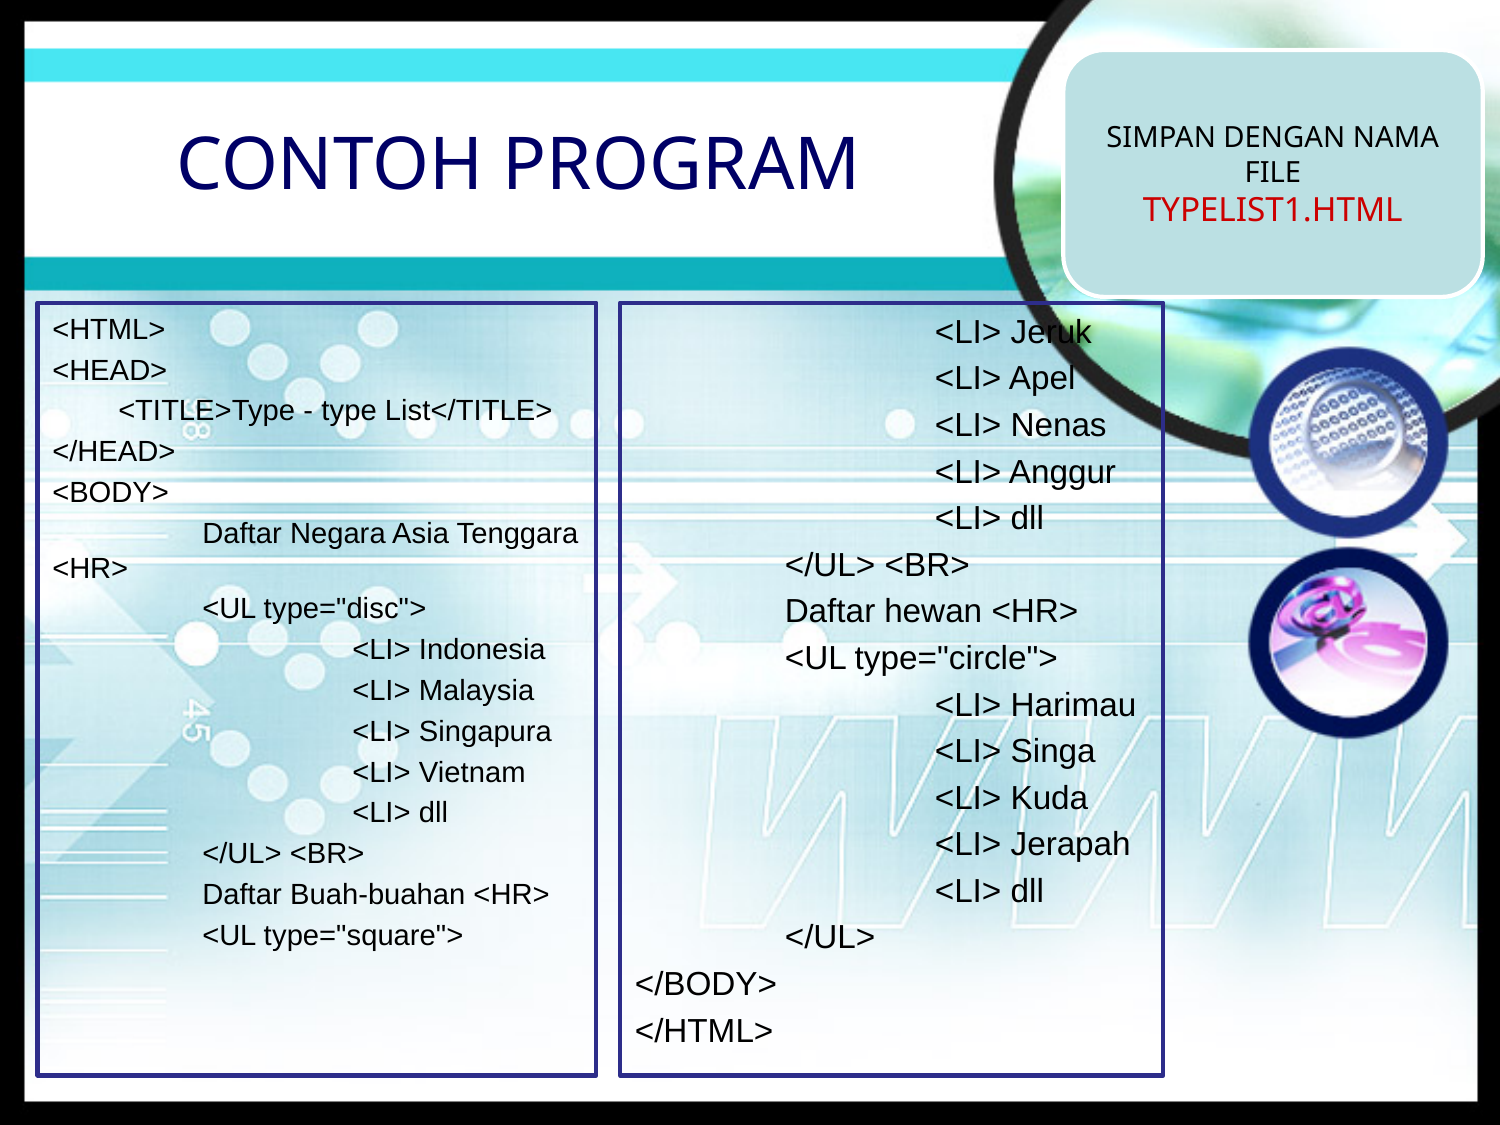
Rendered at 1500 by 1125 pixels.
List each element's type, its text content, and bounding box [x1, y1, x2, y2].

picture [0, 0, 1500, 1125]
text_box <LI> Jeruk <LI> Apel <LI> Nenas <LI> Anggur <LI> dll </UL> <BR> Daftar hewan <HR> <UL type="circle"> <LI> Harimau <LI> Singa <LI> Kuda <LI> Jerapah <LI> dll </UL> </BODY> </HTML> [618, 301, 1165, 1078]
title CONTOH PROGRAM [49, 112, 988, 208]
text_box SIMPAN DENGAN NAMA FILE TYPELIST1.HTML [1061, 47, 1485, 300]
text_box <HTML> <HEAD> <TITLE>Type - type List</TITLE> </HEAD> <BODY> Daftar Negara Asia Tenggara <HR> <UL type="disc"> <LI> Indonesia <LI> Malaysia <LI> Singapura <LI> Vietnam <LI> dll </UL> <BR> Daftar Buah-buahan <HR> <UL type="square"> [35, 301, 598, 1078]
